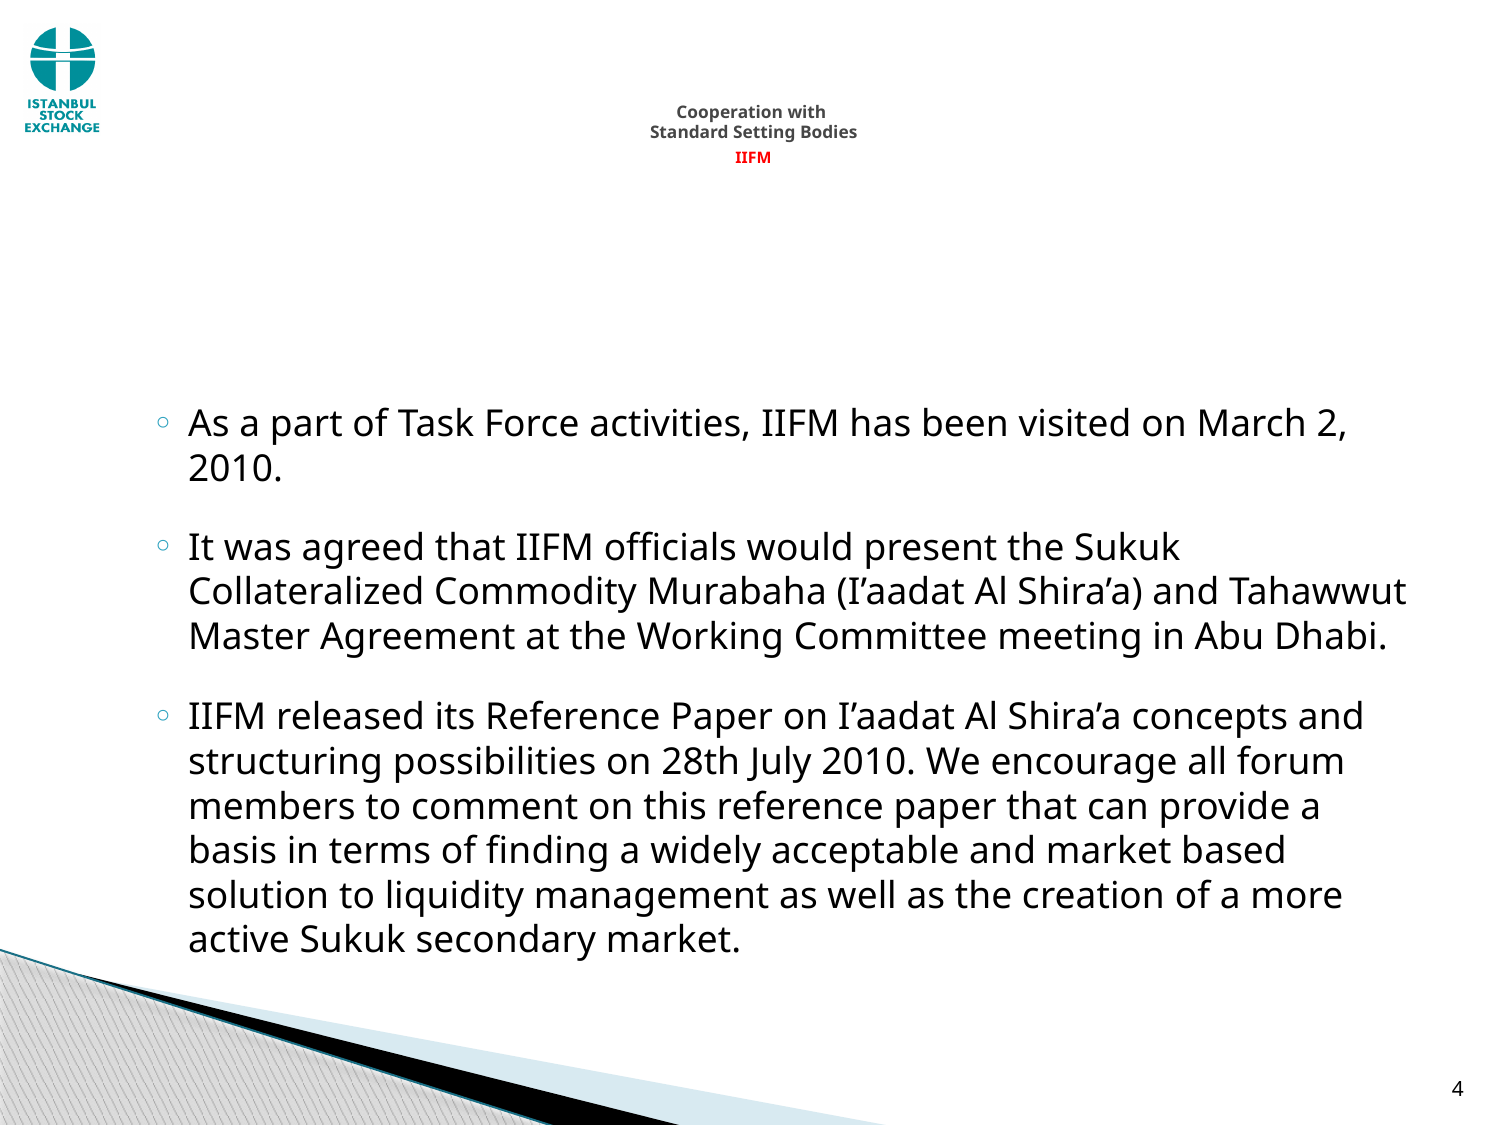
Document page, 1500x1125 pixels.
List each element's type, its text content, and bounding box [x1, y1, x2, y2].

list As a part of Task Force activities, IIFM has been visited on March 2, 2010. It was agreed that IIFM officials would present the Sukuk Collateralized Commodity Murabaha (I’aadat Al Shira’a) and Tahawwut Master Agreement at the Working Committee meeting in Abu Dhabi. IIFM released its Reference Paper on I’aadat Al Shira’a concepts and structuring possibilities on 28th July 2010. We encourage all forum members to comment on this reference paper that can provide a basis in terms of finding a widely acceptable and market based solution to liquidity management as well as the creation of a more active Sukuk secondary market. [74, 242, 1426, 986]
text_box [23, 23, 101, 137]
slide_number 4 [1418, 1051, 1479, 1112]
title Cooperation with Standard Setting Bodies IIFM [82, 45, 1425, 176]
